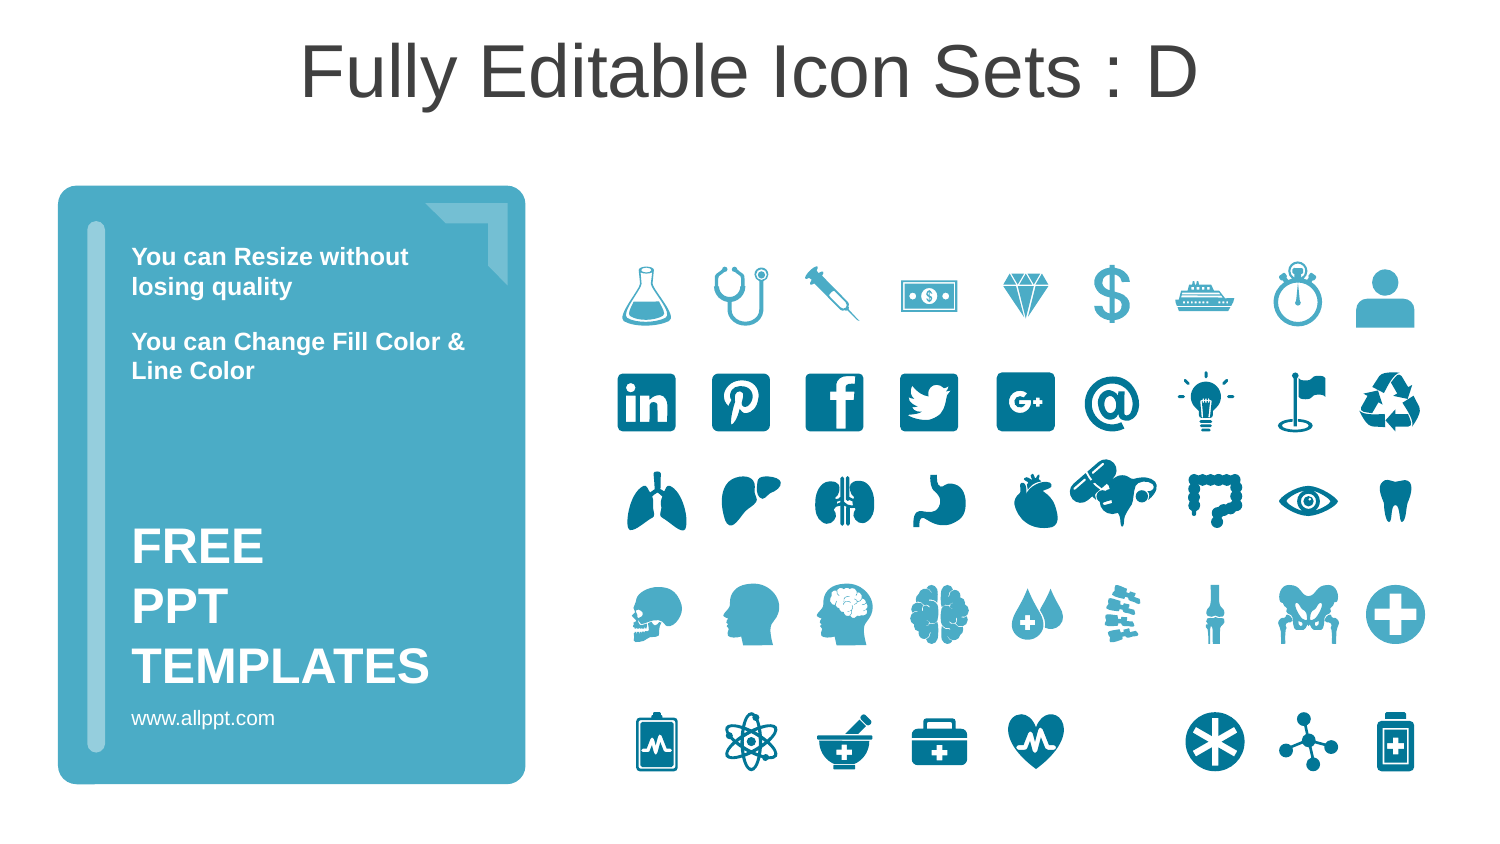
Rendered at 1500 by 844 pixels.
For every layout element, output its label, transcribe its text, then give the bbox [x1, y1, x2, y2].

list Fully Editable Icon Sets : D [0, 20, 1500, 115]
text_box [1087, 457, 1119, 469]
text_box You can Resize without losing quality [116, 233, 483, 309]
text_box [627, 471, 1426, 772]
text_box www.allppt.com [116, 701, 483, 737]
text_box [617, 260, 1421, 433]
text_box FREE PPT TEMPLATES [116, 505, 483, 701]
text_box You can Change Fill Color & Line Color [116, 317, 483, 393]
